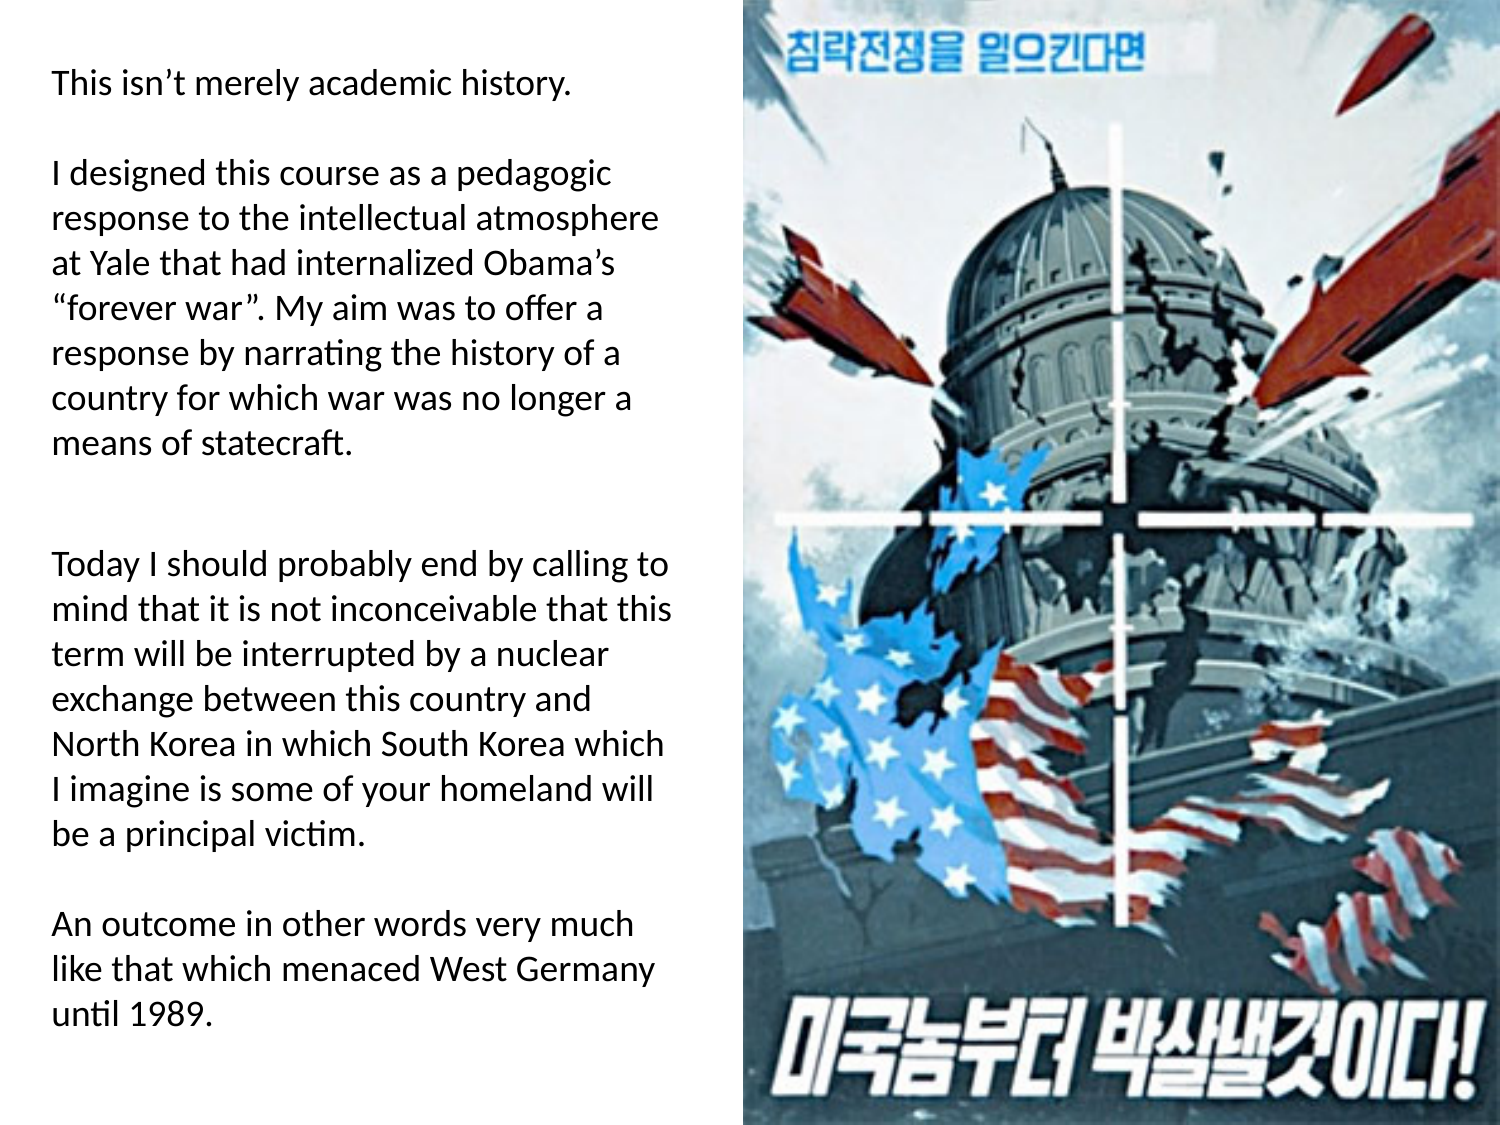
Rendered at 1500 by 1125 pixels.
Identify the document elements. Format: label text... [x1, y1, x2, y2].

picture [742, 0, 1500, 1125]
text_box Today I should probably end by calling to mind that it is not inconceivable that this term will be interrupted by a nuclear exchange between this country and North Korea in which South Korea which I imagine is some of your homeland will be a principal victim. An outcome in other words very much like that which menaced West Germany until 1989. [36, 531, 689, 1042]
text_box This isn’t merely academic history. I designed this course as a pedagogic response to the intellectual atmosphere at Yale that had internalized Obama’s “forever war”. My aim was to offer a response by narrating the history of a country for which war was no longer a means of statecraft. [36, 50, 689, 516]
